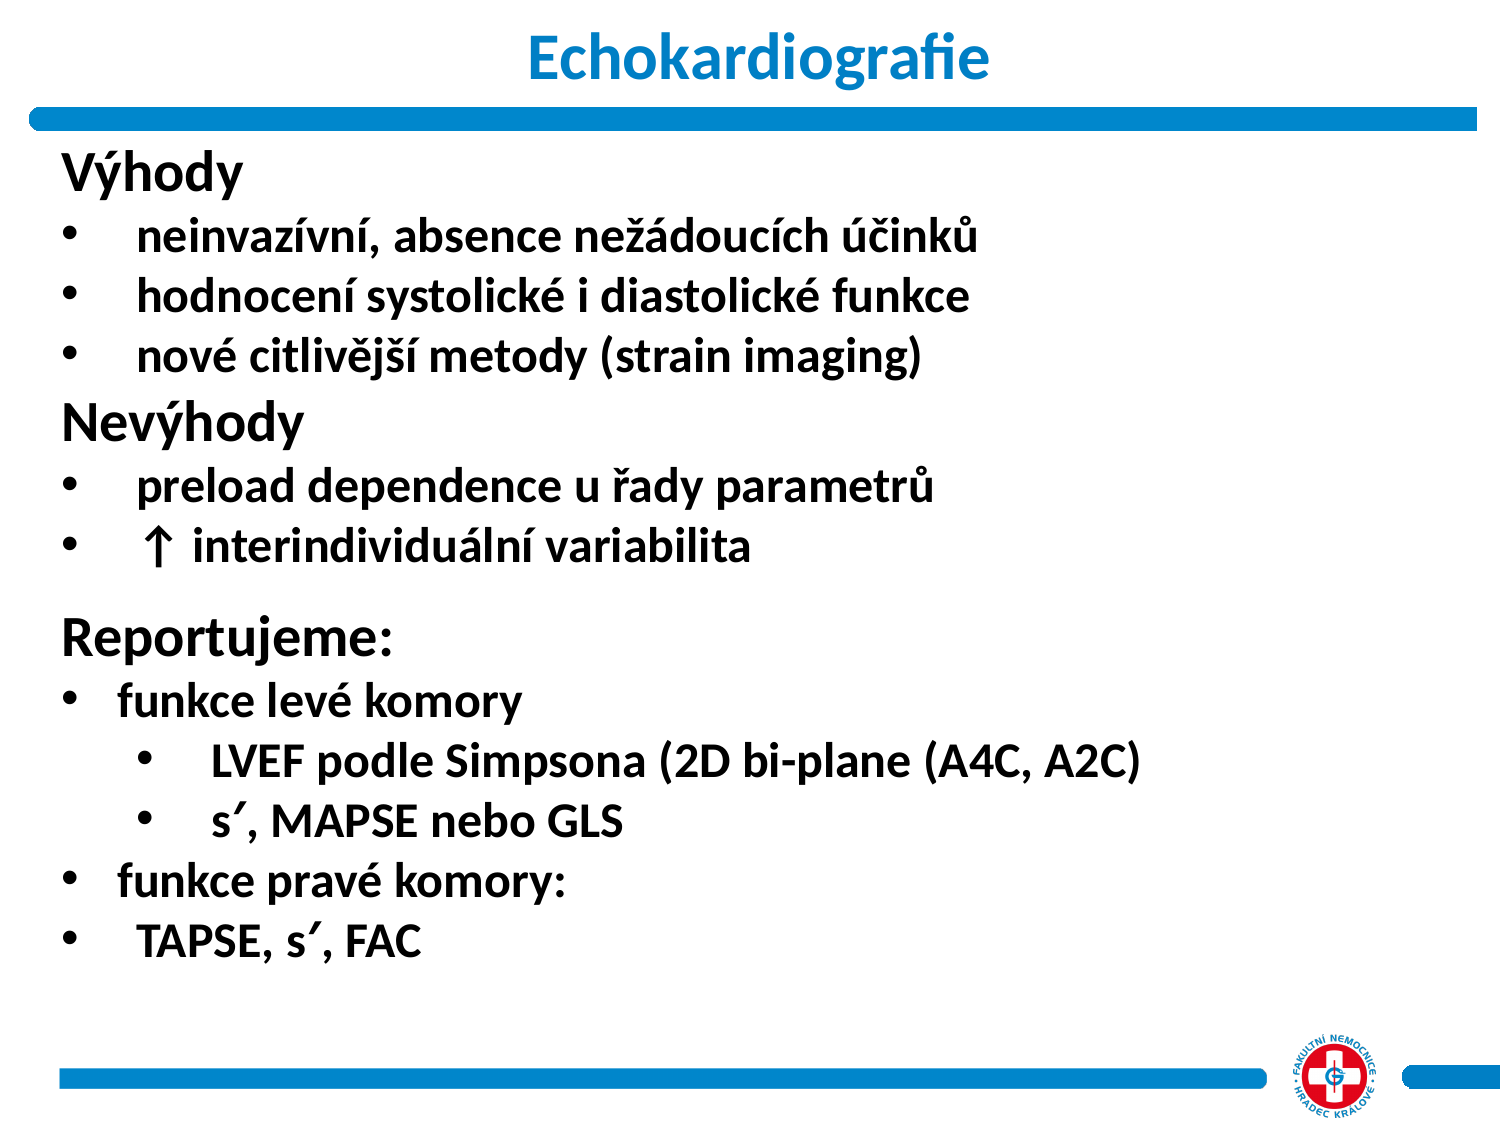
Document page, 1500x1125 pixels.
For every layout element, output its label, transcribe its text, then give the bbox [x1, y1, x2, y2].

text_box Výhody neinvazívní, absence nežádoucích účinků hodnocení systolické i diastolické funkce nové citlivější metody (strain imaging) Nevýhody preload dependence u řady parametrů ↑ interindividuální variabilita Reportujeme: funkce levé komory LVEF podle Simpsona (2D bi-plane (A4C, A2C) s′, MAPSE nebo GLS funkce pravé komory: TAPSE, s′, FAC [40, 140, 1447, 1036]
title Echokardiografie [42, 1, 1477, 105]
picture [1402, 1065, 1500, 1089]
picture [29, 125, 37, 132]
picture [1293, 1033, 1376, 1118]
picture [1262, 1068, 1268, 1089]
